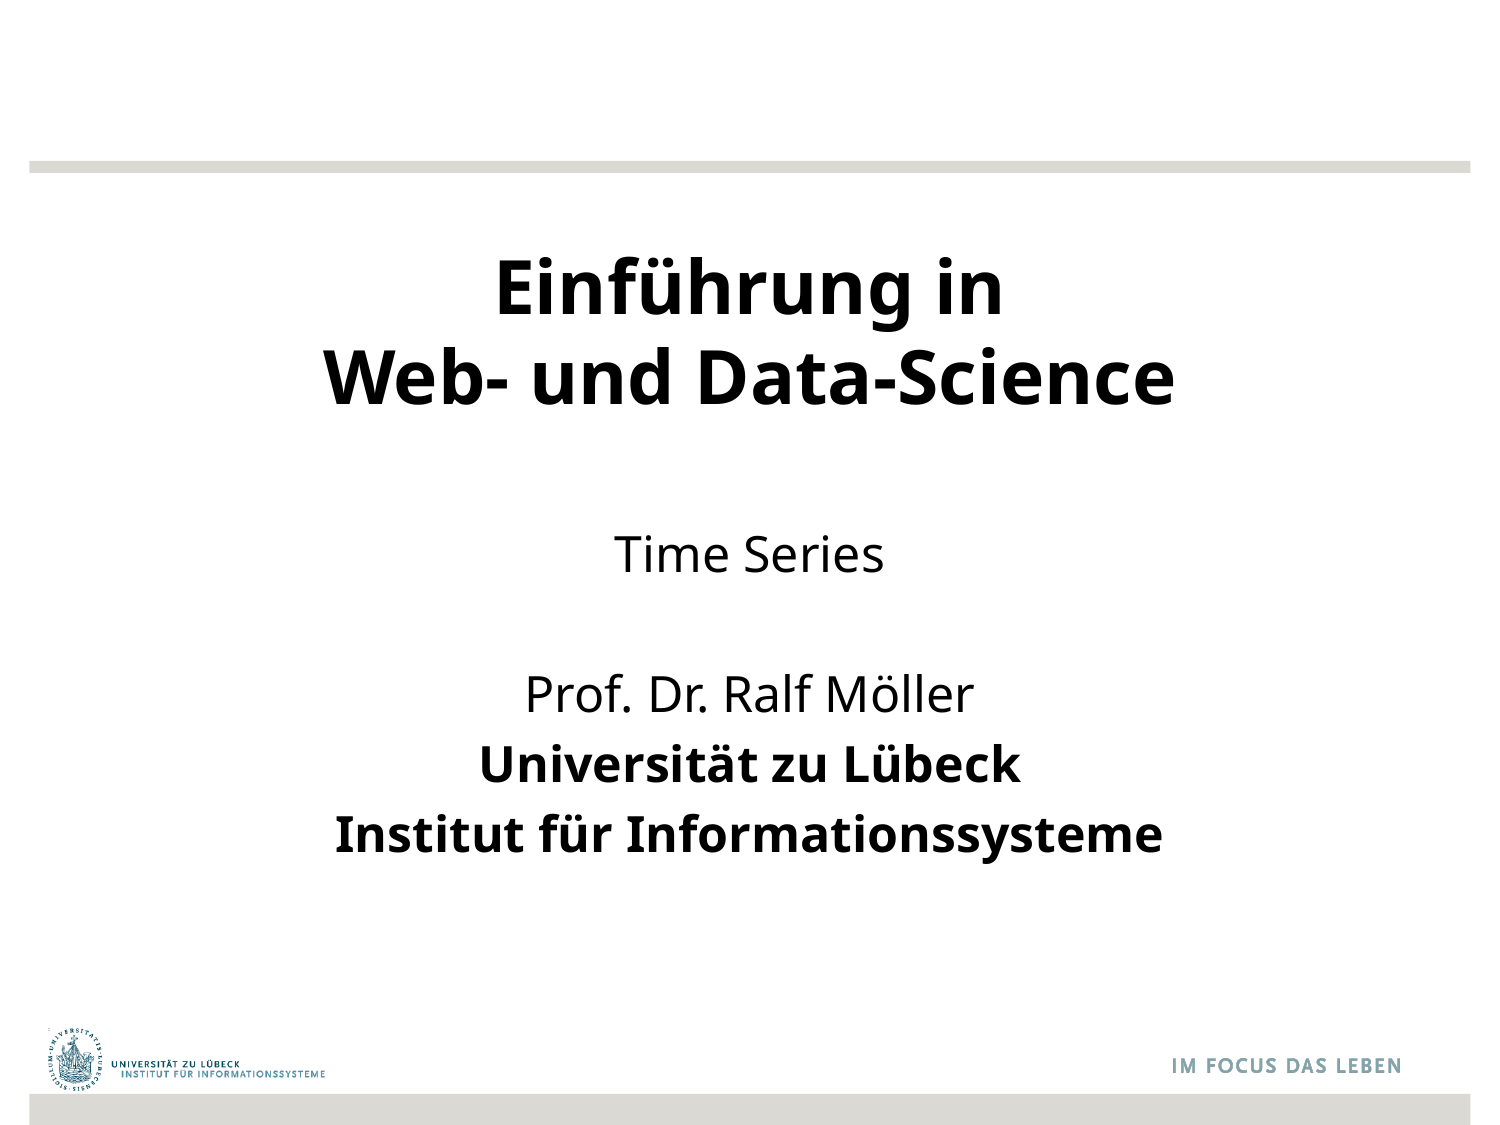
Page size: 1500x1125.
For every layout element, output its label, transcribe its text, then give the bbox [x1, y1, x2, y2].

title Einführung in Web- und Data-Science [112, 231, 1388, 386]
picture [1173, 1058, 1400, 1073]
subtitle Time Series Prof. Dr. Ralf Möller Universität zu Lübeck Institut für Informationssysteme [225, 515, 1275, 1012]
